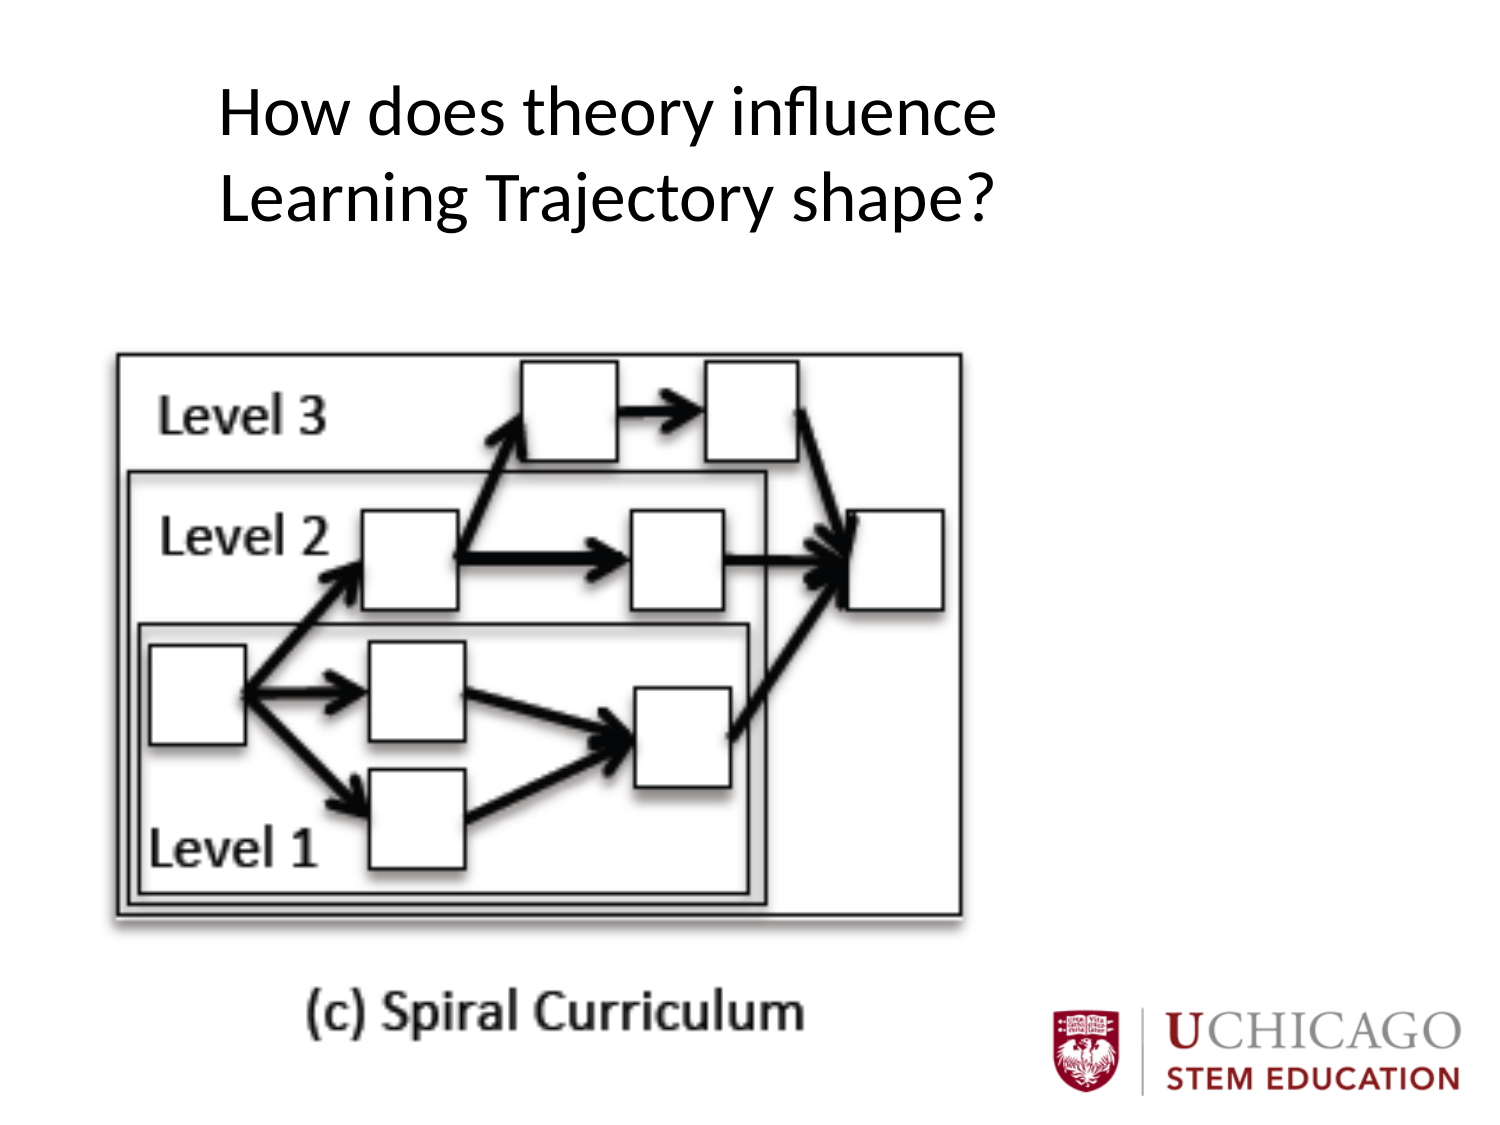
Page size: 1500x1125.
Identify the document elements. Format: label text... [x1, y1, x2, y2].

picture [1035, 991, 1479, 1109]
title How does theory influence Learning Trajectory shape? [75, 56, 1143, 244]
picture [74, 308, 1025, 1074]
